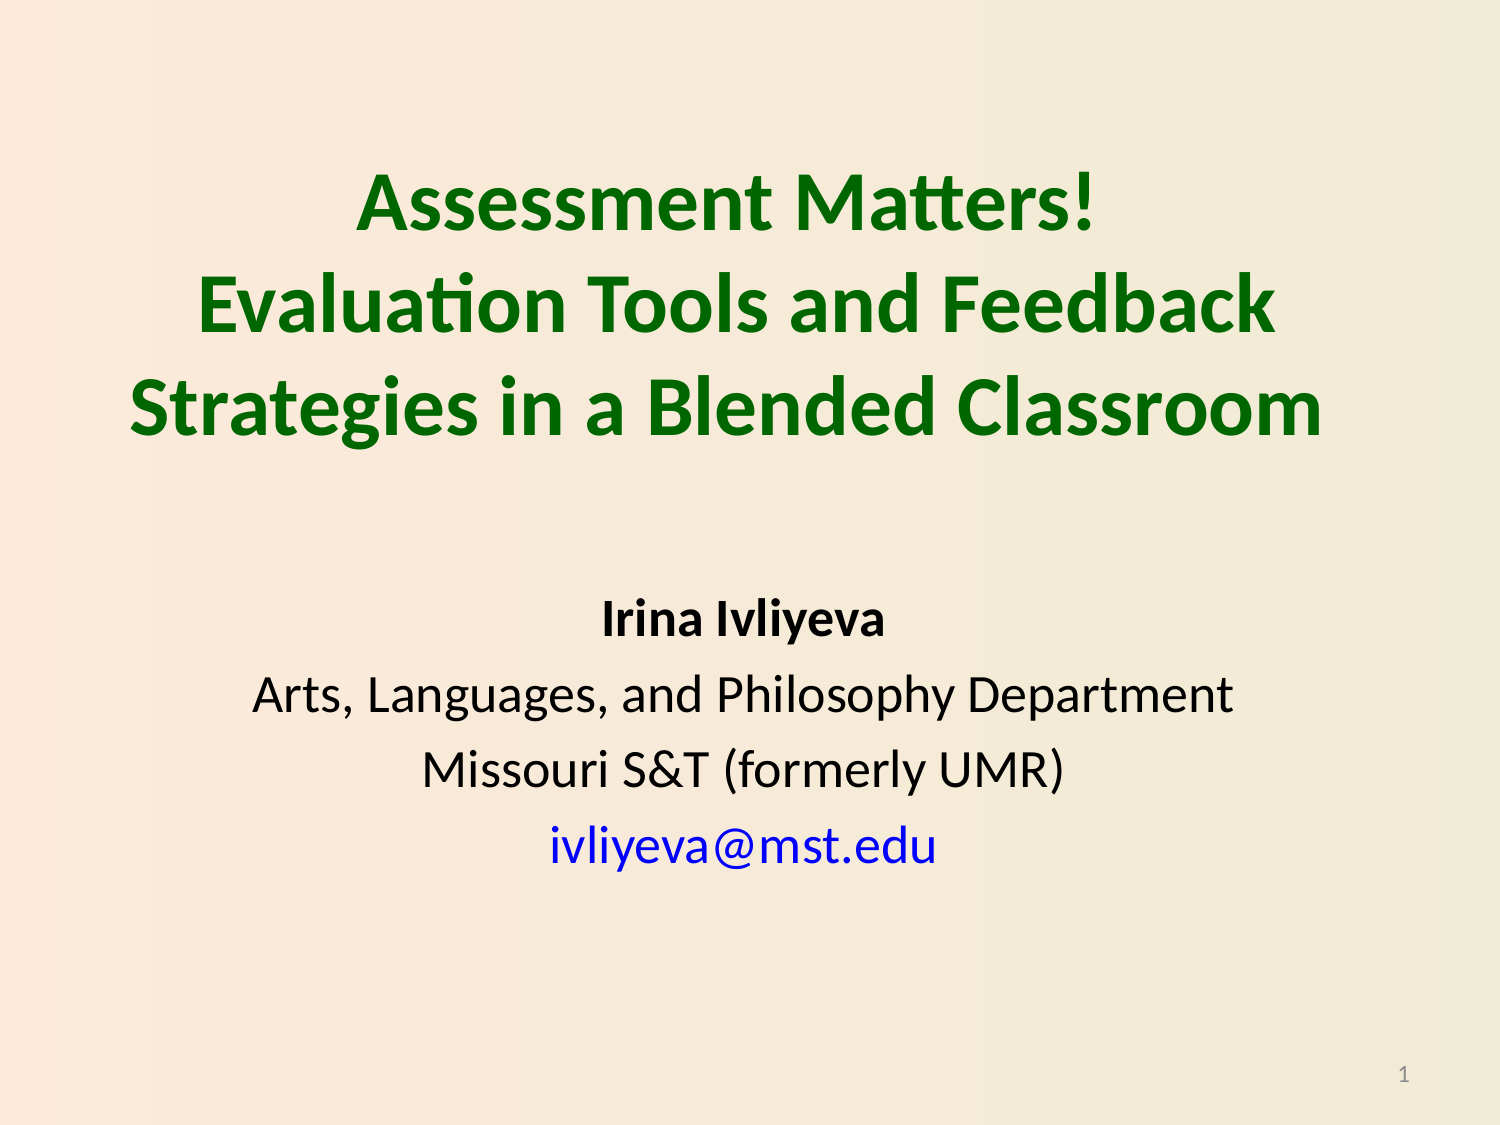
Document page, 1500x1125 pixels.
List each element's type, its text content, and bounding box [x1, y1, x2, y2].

text_box Irina Ivliyeva Arts, Languages, and Philosophy Department Missouri S&T (formerly UMR) ivliyeva@mst.edu [212, 575, 1275, 925]
text_box Assessment Matters! Evaluation Tools and Feedback Strategies in a Blended Classroom [87, 137, 1388, 591]
slide_number 1 [1074, 1042, 1425, 1103]
